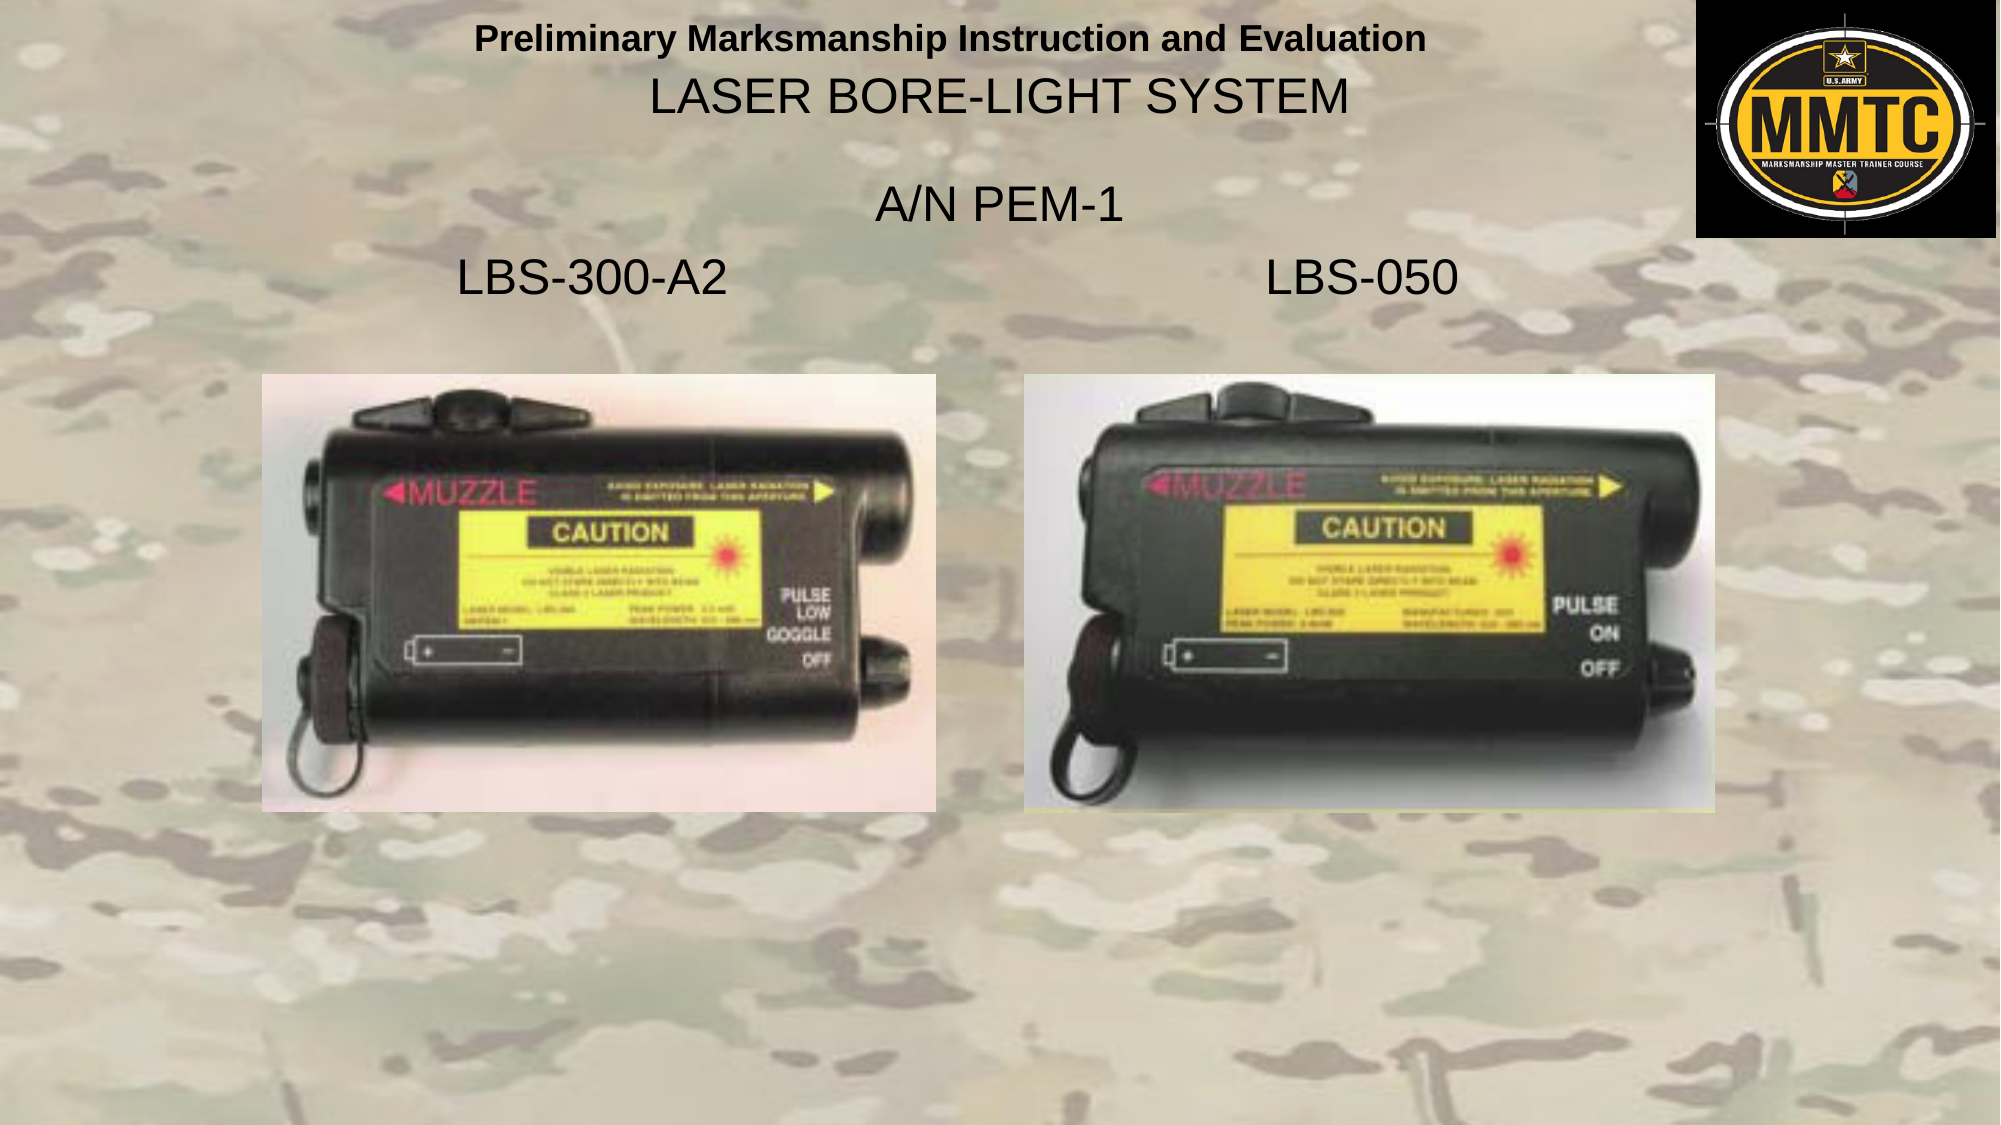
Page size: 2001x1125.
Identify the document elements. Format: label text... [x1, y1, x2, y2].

text_box LBS-300-A2 [249, 239, 949, 313]
text_box LASER BORE-LIGHT SYSTEM [249, 24, 1750, 163]
text_box LBS-050 [988, 239, 1750, 313]
picture [0, 0, 2000, 1125]
text_box A/N PEM-1 [249, 163, 1750, 239]
